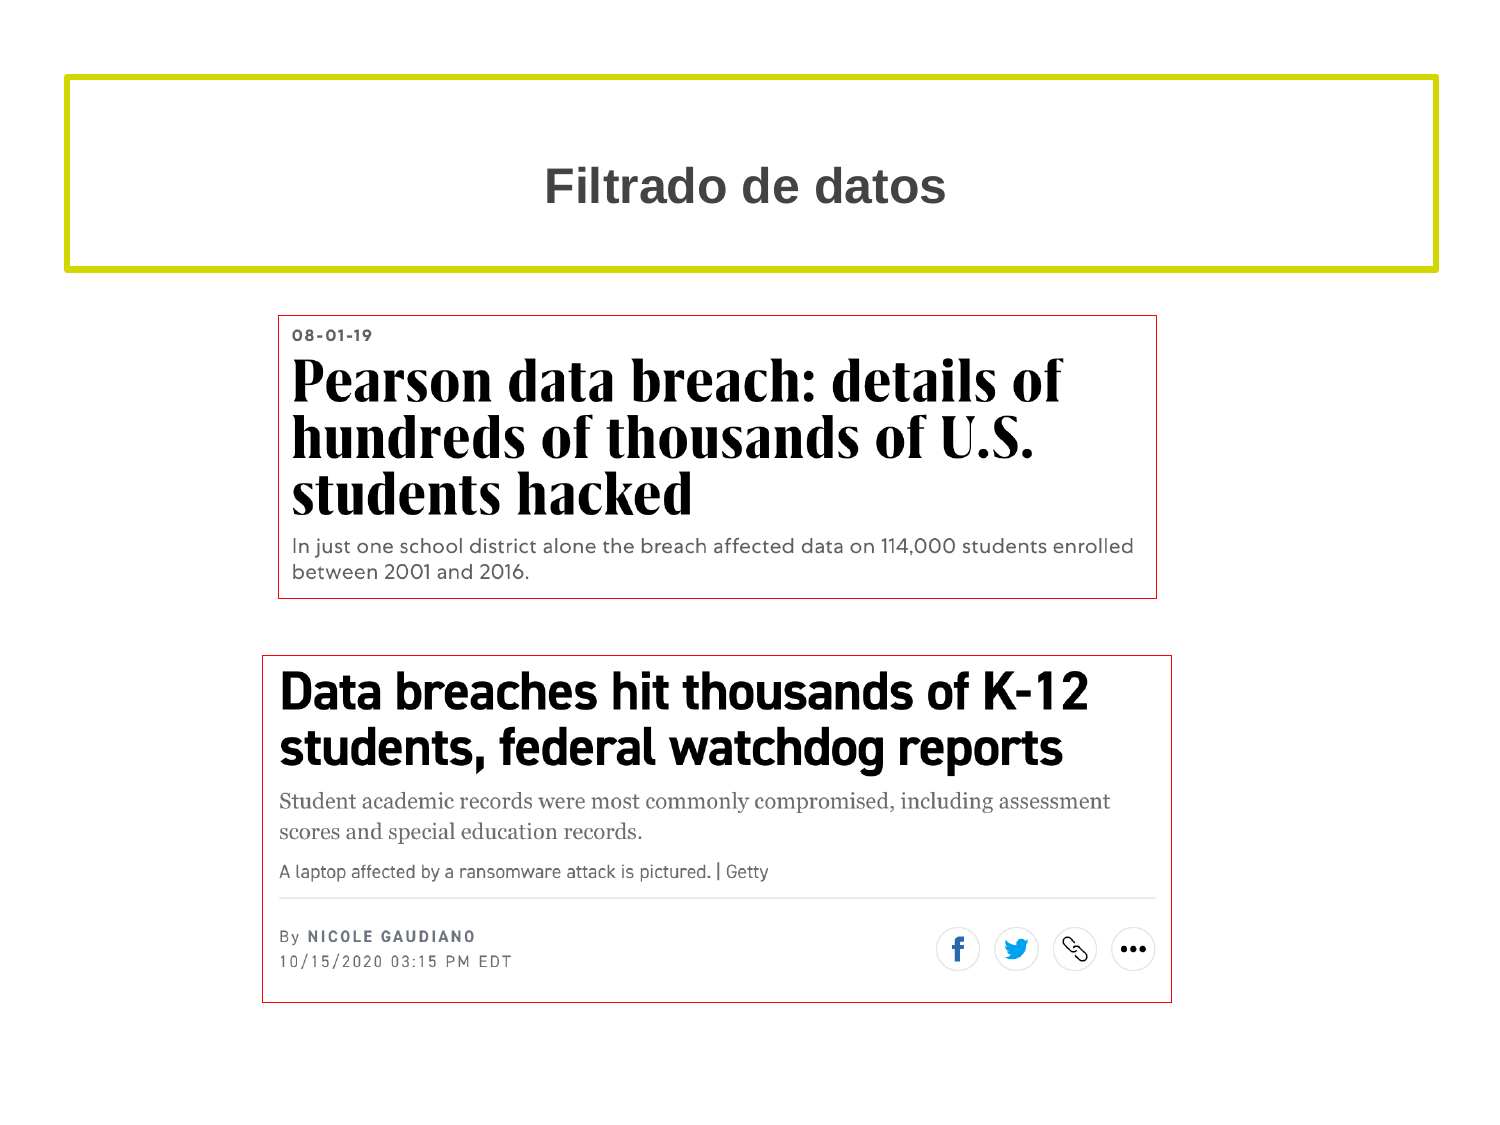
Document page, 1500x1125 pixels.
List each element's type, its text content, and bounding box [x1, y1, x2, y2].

picture [277, 314, 1157, 599]
title Filtrado de datos [121, 102, 1372, 229]
picture [262, 655, 1172, 1004]
text_box [66, 76, 1437, 270]
